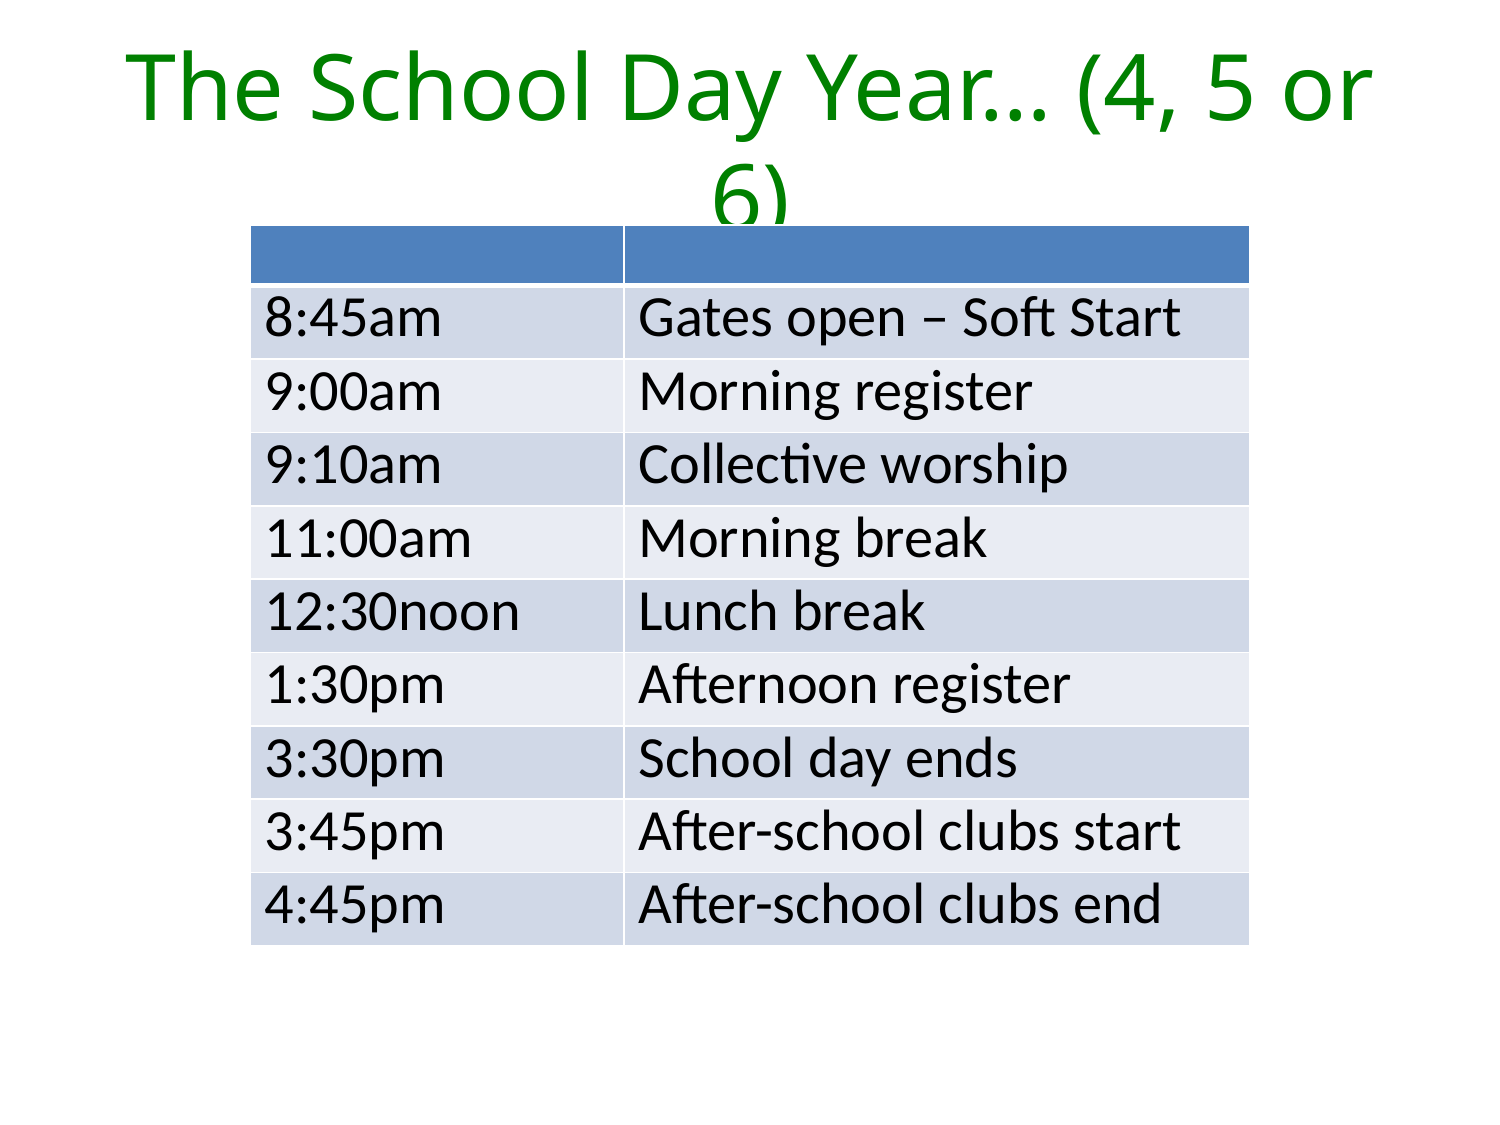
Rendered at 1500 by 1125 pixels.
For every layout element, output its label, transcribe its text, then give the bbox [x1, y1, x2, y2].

table_cell Lunch break [625, 580, 1249, 652]
table_cell 1:30pm [251, 653, 623, 725]
table_cell Afternoon register [625, 653, 1249, 725]
table_cell Gates open – Soft Start [625, 288, 1249, 358]
table_cell 3:30pm [251, 727, 623, 798]
table_cell School day ends [625, 727, 1249, 798]
table_cell After-school clubs end [625, 873, 1249, 945]
table_header [625, 226, 1249, 283]
title The School Day Year… (4, 5 or 6) [74, 44, 1426, 233]
table_cell 4:45pm [251, 873, 623, 945]
table_cell 9:10am [251, 433, 623, 505]
table_cell 3:45pm [251, 800, 623, 872]
table_cell 12:30noon [251, 580, 623, 652]
table_cell After-school clubs start [625, 800, 1249, 872]
table_header [251, 226, 623, 283]
table_cell Morning break [625, 507, 1249, 578]
table_cell 11:00am [251, 507, 623, 578]
table_cell 9:00am [251, 360, 623, 432]
table_cell Collective worship [625, 433, 1249, 505]
table_cell Morning register [625, 360, 1249, 432]
table_cell 8:45am [251, 288, 623, 358]
